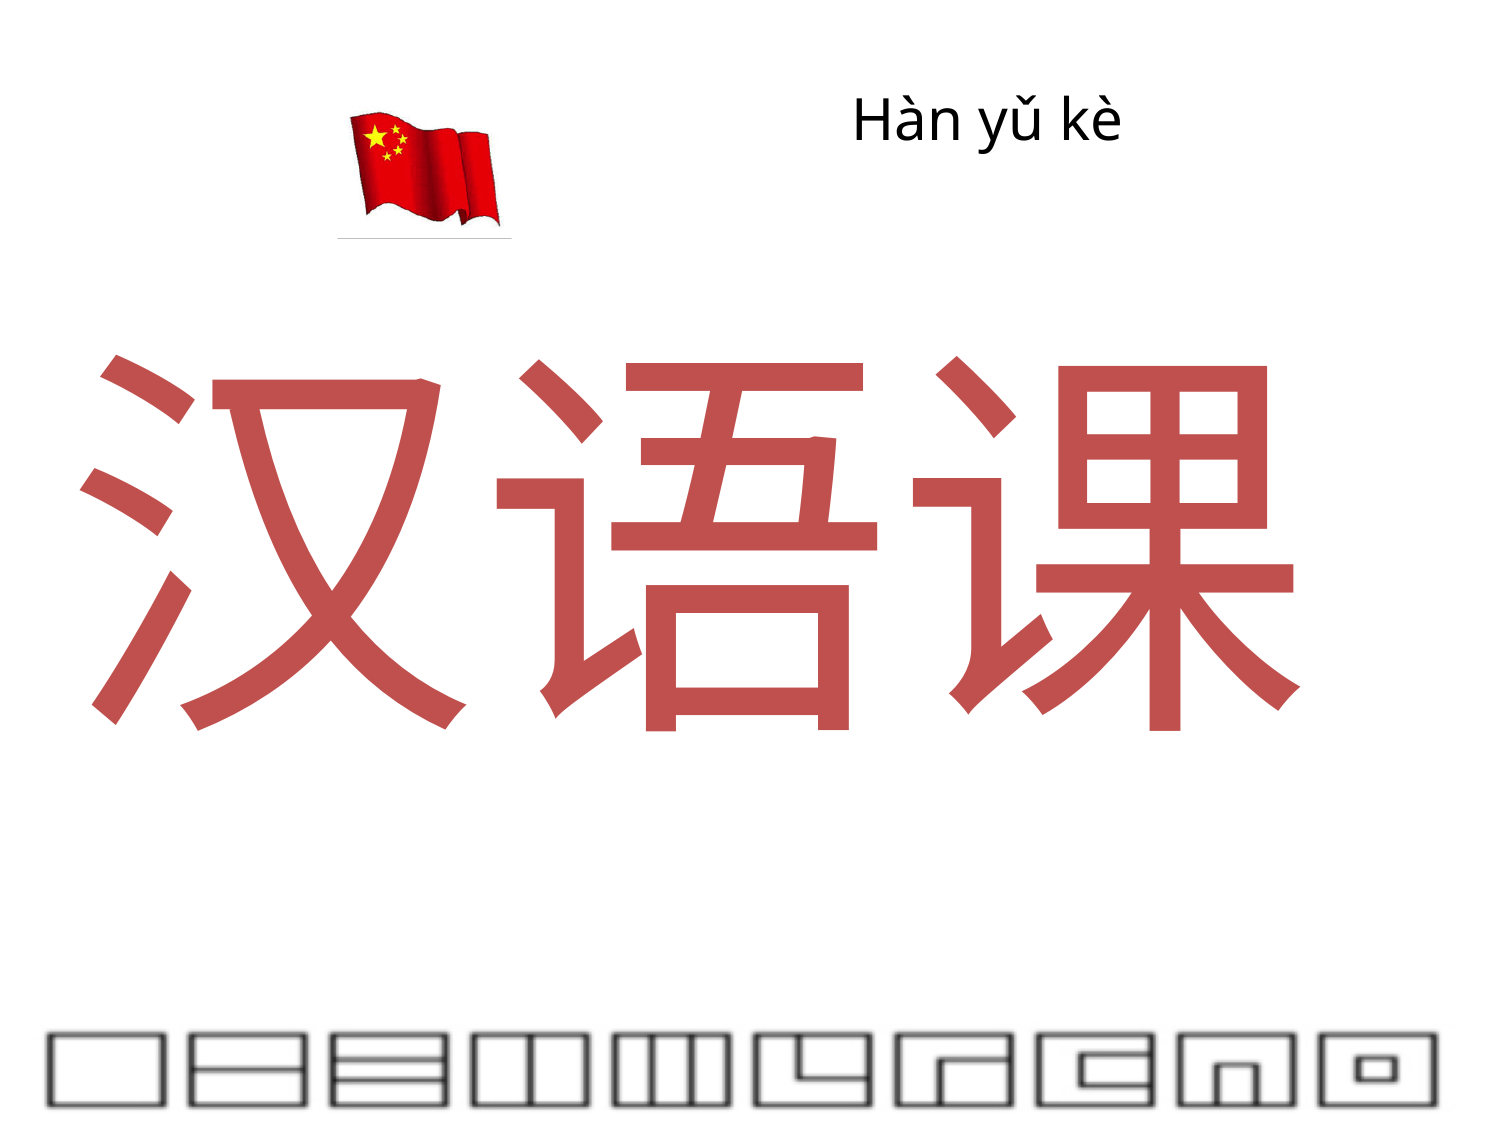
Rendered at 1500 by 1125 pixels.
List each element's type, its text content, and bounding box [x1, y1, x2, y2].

picture [337, 99, 512, 239]
text_box 汉语课 [12, 274, 1363, 988]
text_box Hàn yǔ kè [836, 75, 1139, 160]
picture [0, 990, 1470, 1125]
